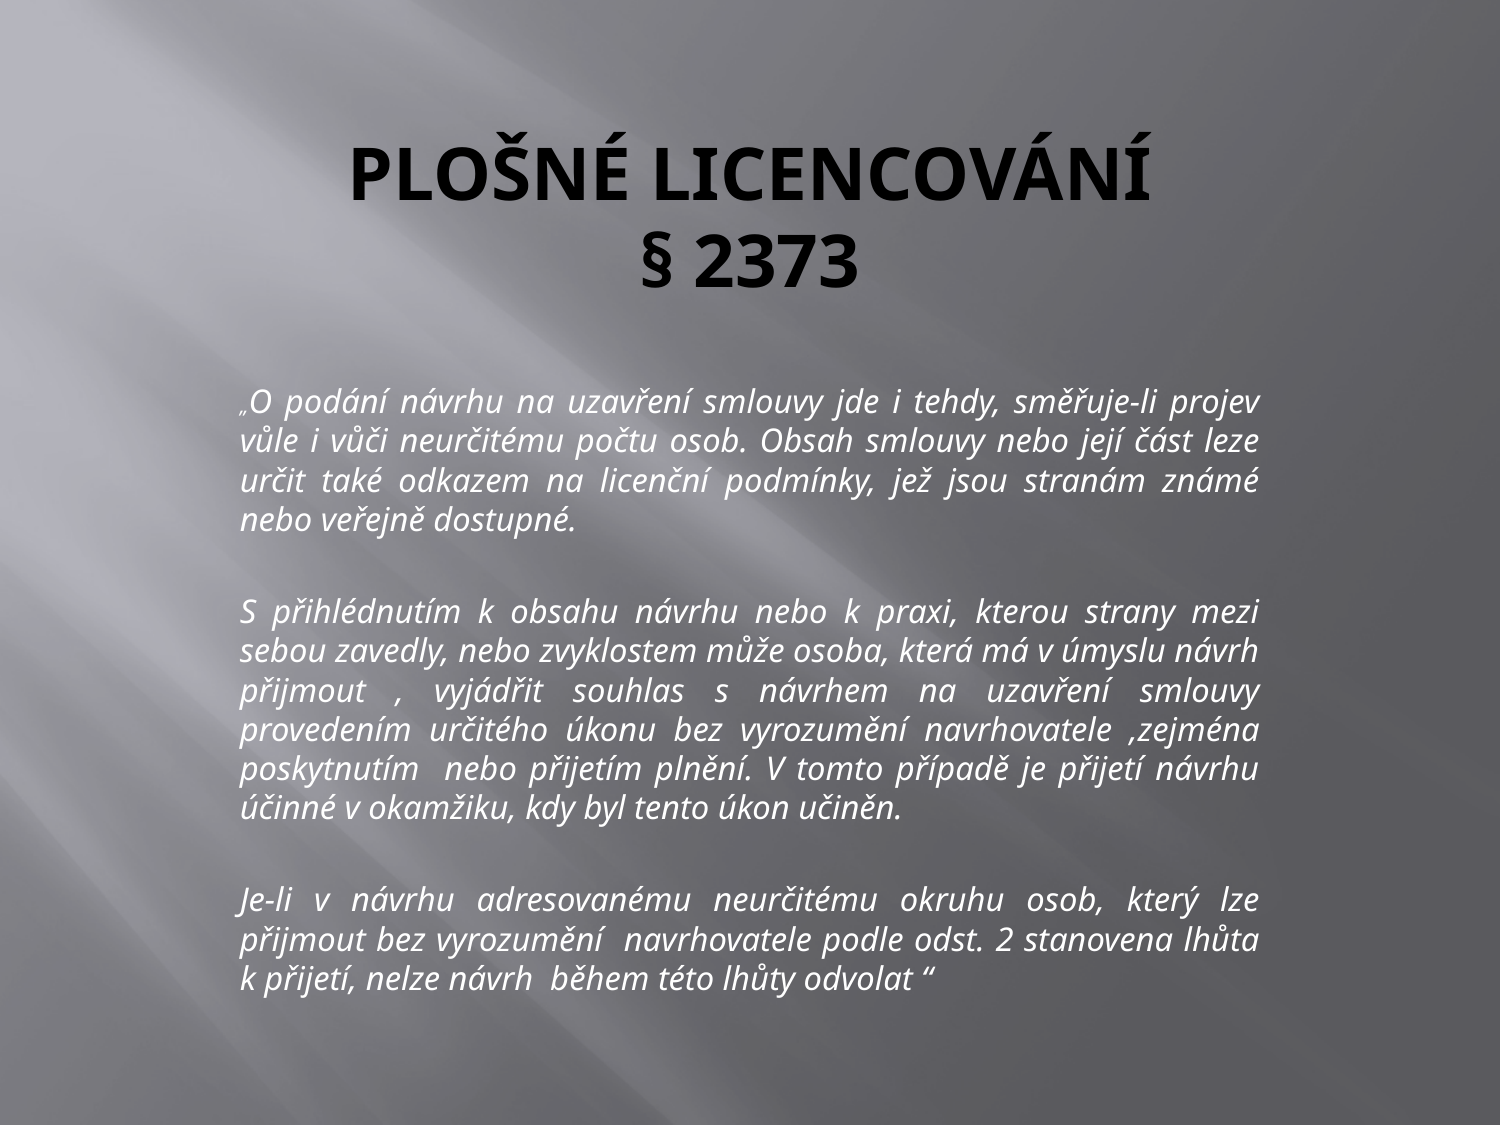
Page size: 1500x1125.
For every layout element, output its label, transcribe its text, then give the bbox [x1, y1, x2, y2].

subtitle „O podání návrhu na uzavření smlouvy jde i tehdy, směřuje-li projev vůle i vůči neurčitému počtu osob. Obsah smlouvy nebo její část leze určit také odkazem na licenční podmínky, jež jsou stranám známé nebo veřejně dostupné. S přihlédnutím k obsahu návrhu nebo k praxi, kterou strany mezi sebou zavedly, nebo zvyklostem může osoba, která má v úmyslu návrh přijmout , vyjádřit souhlas s návrhem na uzavření smlouvy provedením určitého úkonu bez vyrozumění navrhovatele ,zejména poskytnutím nebo přijetím plnění. V tomto případě je přijetí návrhu účinné v okamžiku, kdy byl tento úkon učiněn. Je-li v návrhu adresovanému neurčitému okruhu osob, který lze přijmout bez vyrozumění navrhovatele podle odst. 2 stanovena lhůta k přijetí, nelze návrh během této lhůty odvolat “ [225, 373, 1275, 1012]
title Plošné licencování § 2373 [112, 125, 1388, 303]
